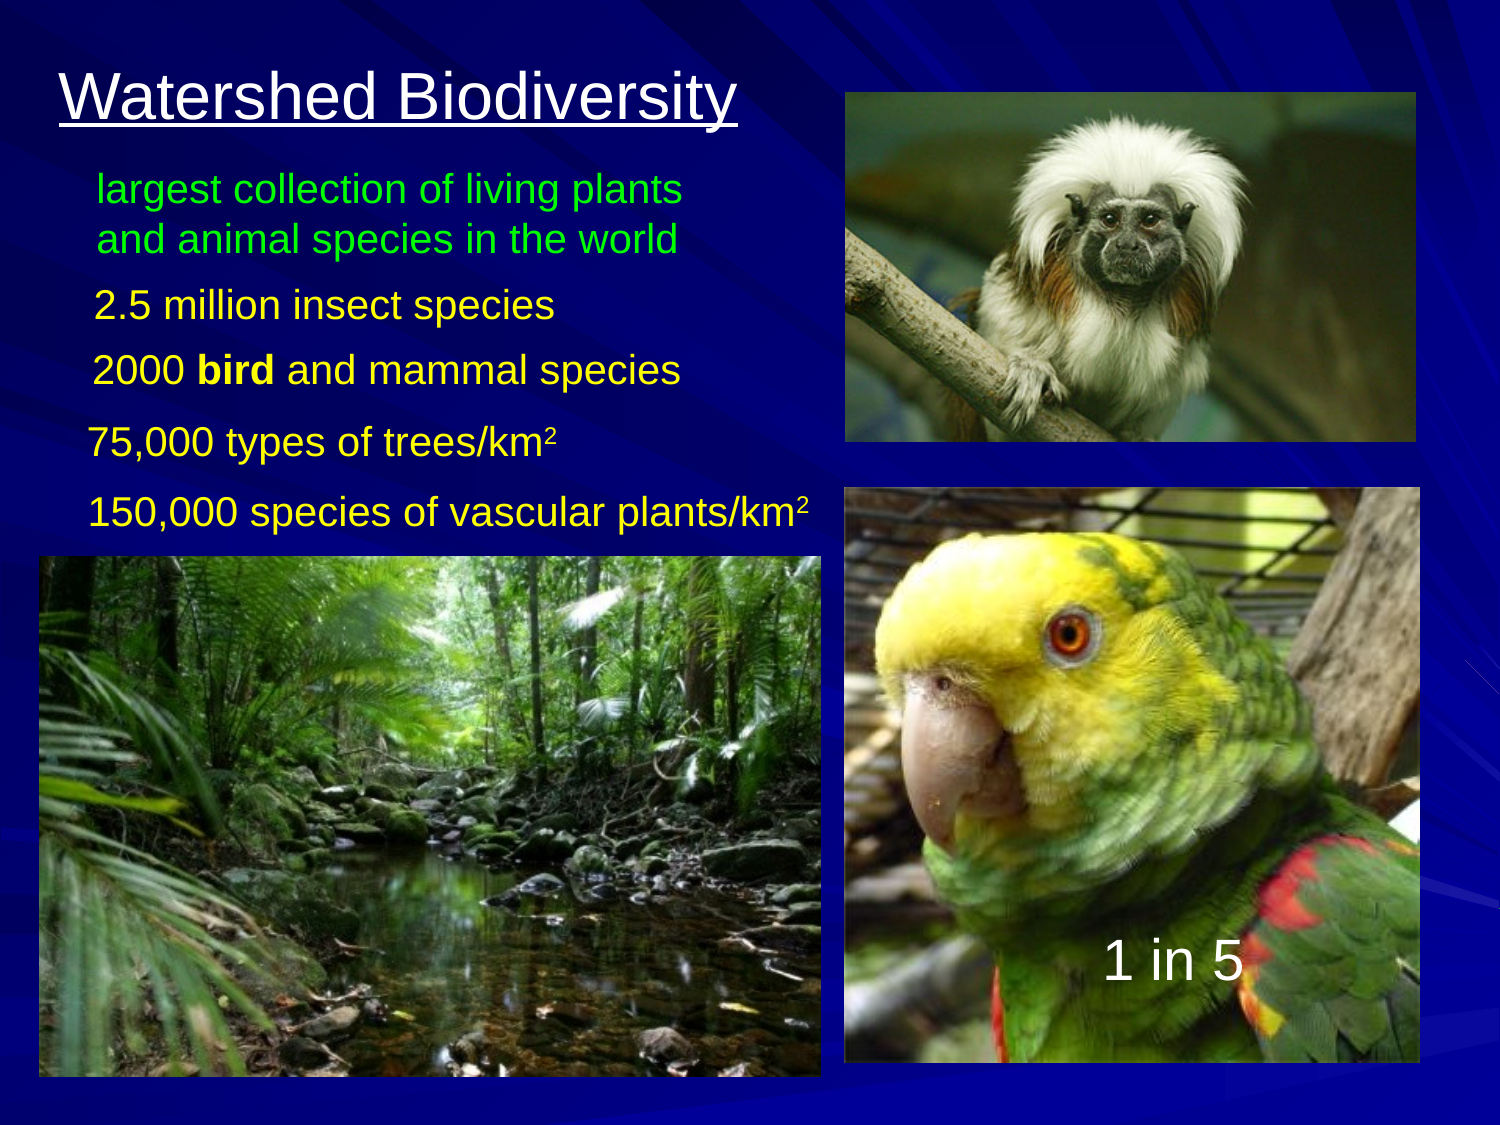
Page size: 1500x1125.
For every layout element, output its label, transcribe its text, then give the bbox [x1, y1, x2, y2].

text_box 2.5 million insect species [78, 270, 571, 335]
picture [38, 555, 821, 1077]
picture [845, 92, 1416, 442]
text_box largest collection of living plants and animal species in the world [81, 154, 710, 270]
text_box 75,000 types of trees/km2 [71, 407, 573, 473]
text_box 2000 bird and mammal species [77, 335, 697, 401]
text_box Watershed Biodiversity [44, 45, 754, 141]
picture [843, 487, 1420, 1063]
text_box 150,000 species of vascular plants/km2 [72, 476, 836, 542]
